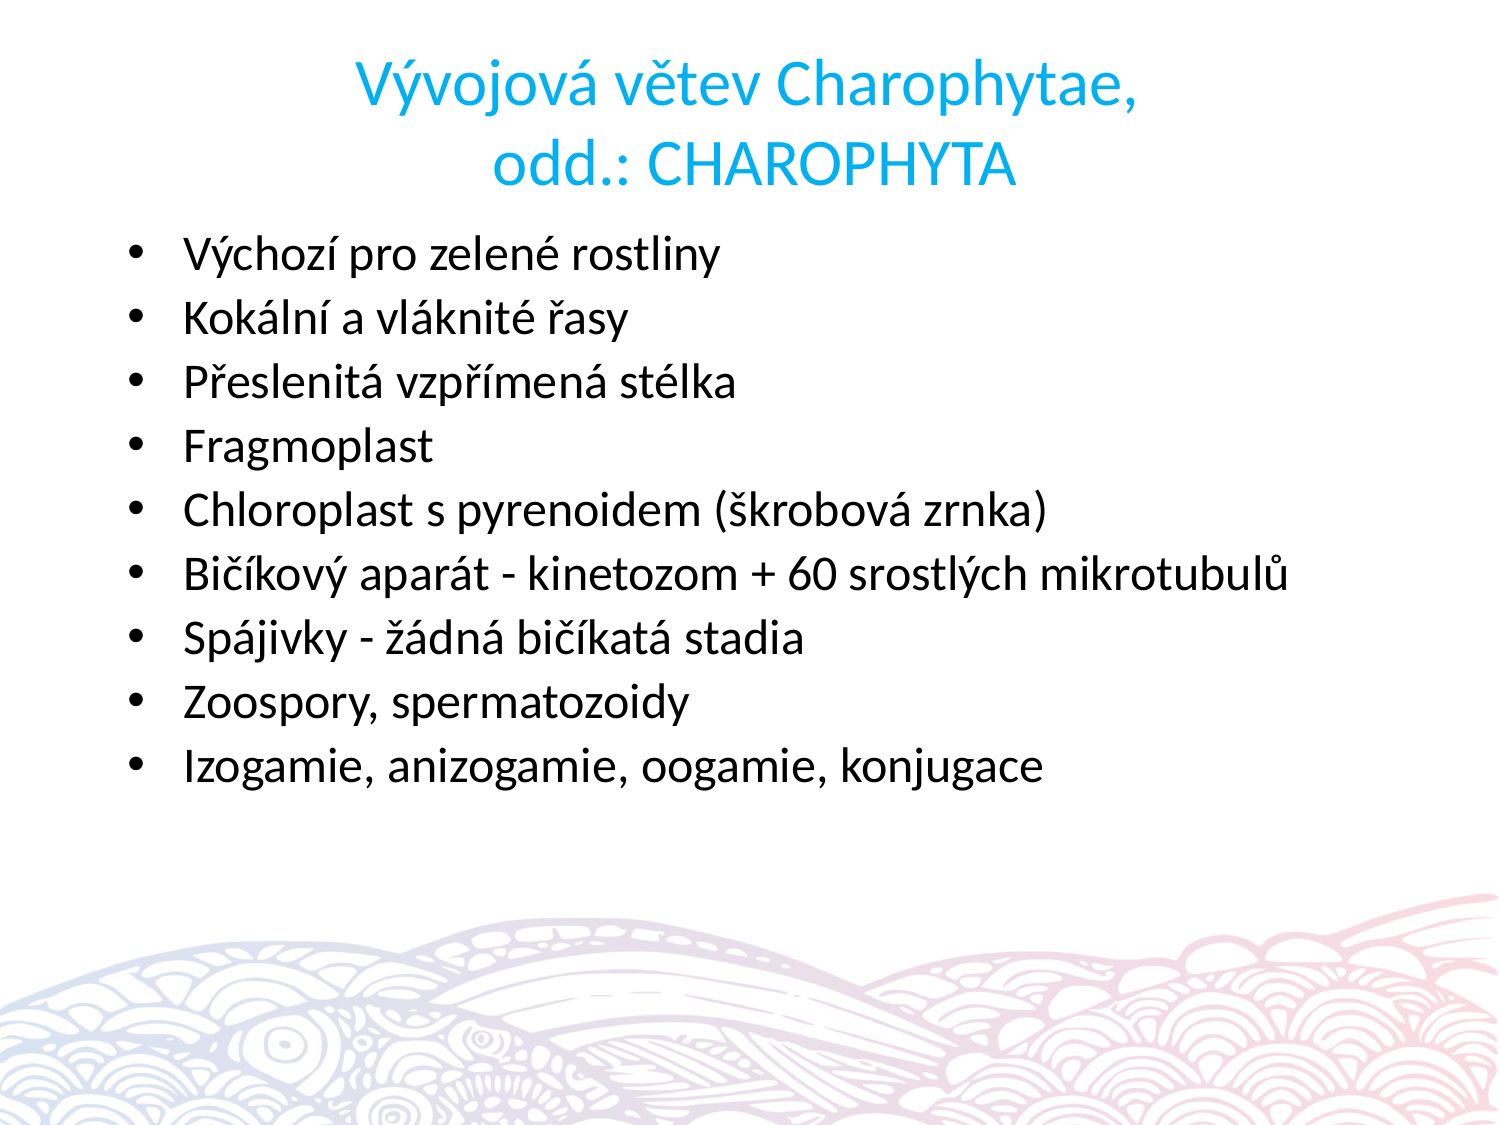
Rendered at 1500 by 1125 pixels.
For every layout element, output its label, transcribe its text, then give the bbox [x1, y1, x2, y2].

picture [0, 892, 1499, 1125]
list Výchozí pro zelené rostliny Kokální a vláknité řasy Přeslenitá vzpřímená stélka Fragmoplast Chloroplast s pyrenoidem (škrobová zrnka) Bičíkový aparát - kinetozom + 60 srostlých mikrotubulů Spájivky - žádná bičíkatá stadia Zoospory, spermatozoidy Izogamie, anizogamie, oogamie, konjugace [112, 219, 1471, 891]
title Vývojová větev Charophytae, odd.: CHAROPHYTA [75, 31, 1436, 207]
